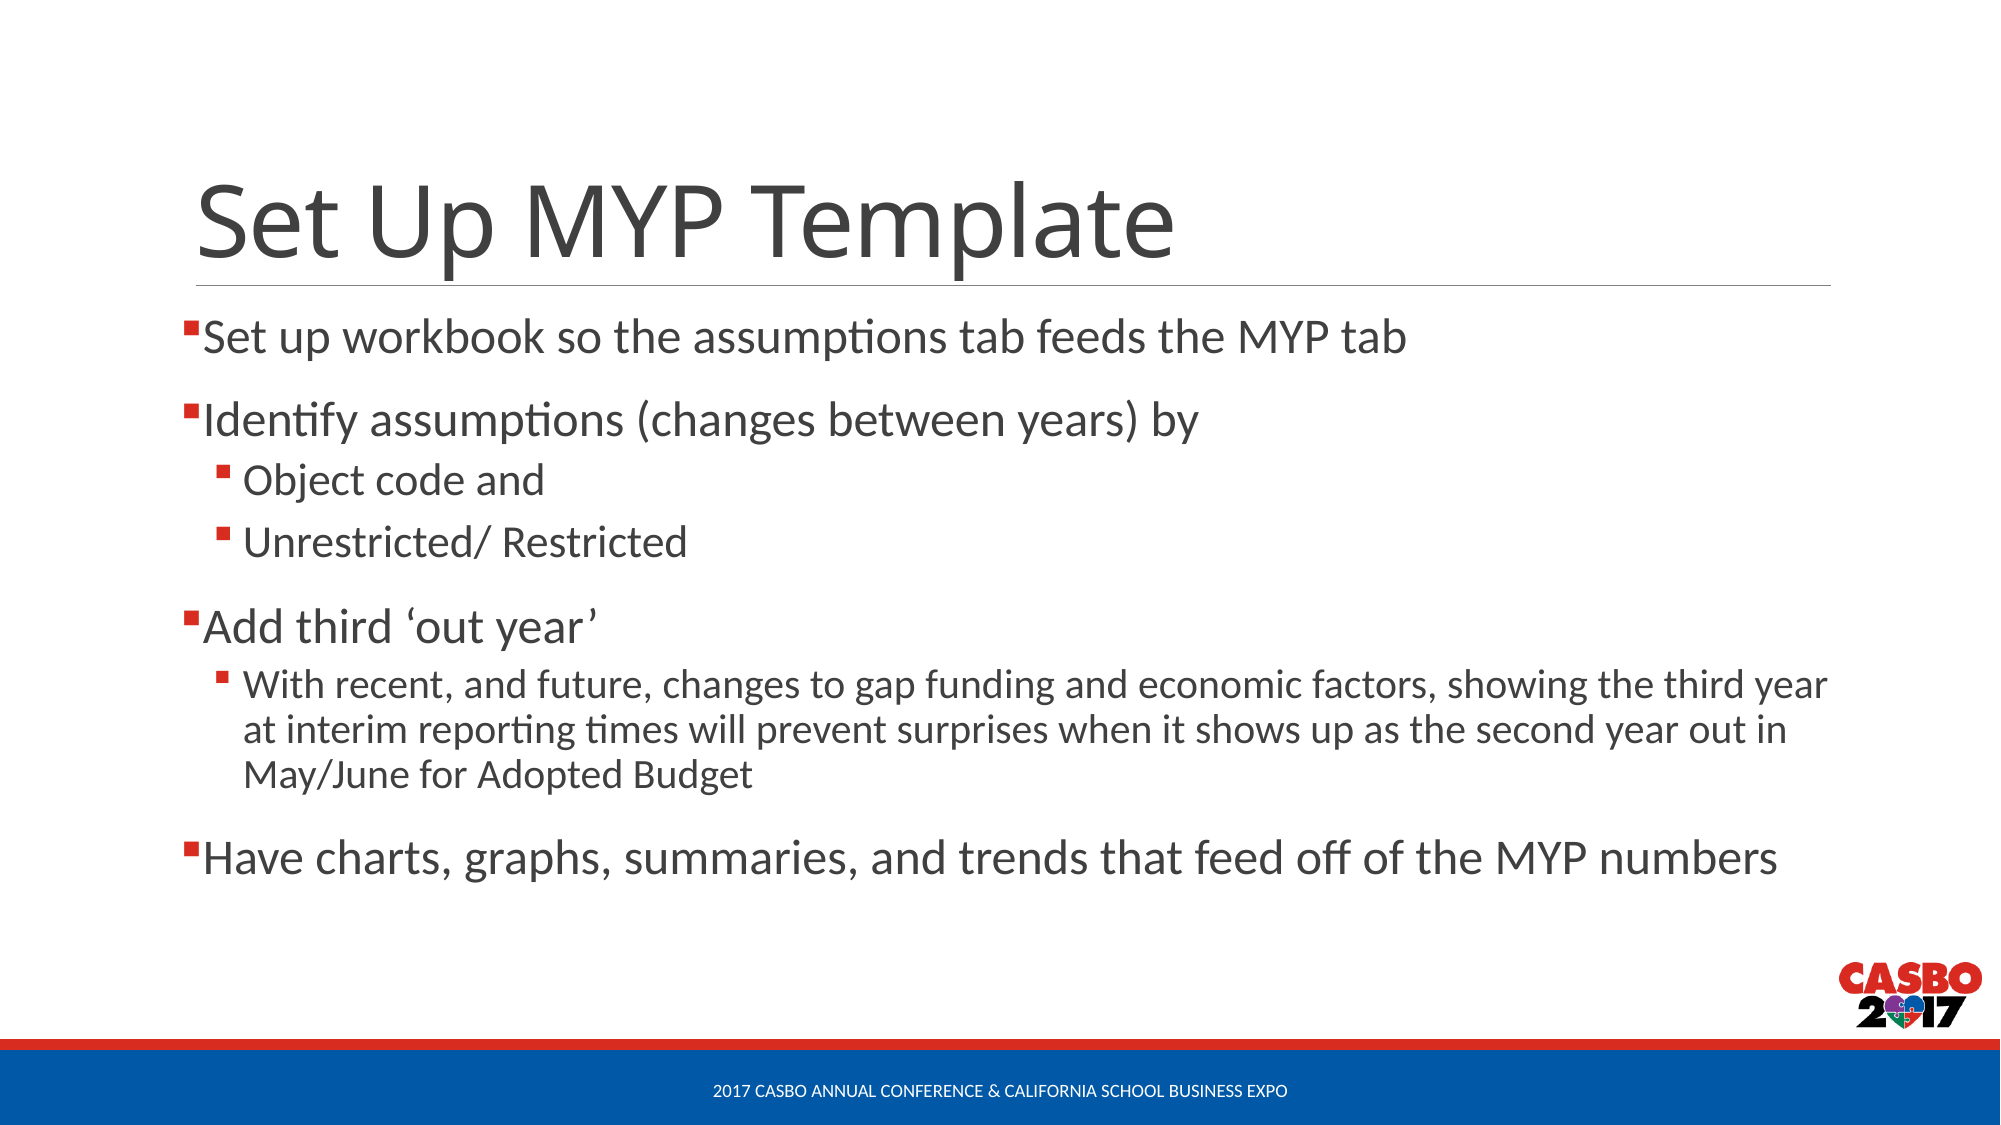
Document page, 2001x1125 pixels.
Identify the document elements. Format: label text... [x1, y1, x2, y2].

footer 2017 CASBO Annual Conference & California School Business Expo [604, 1059, 1396, 1120]
picture [1839, 962, 1982, 1030]
title Set Up MYP Template [180, 47, 1830, 285]
list Set up workbook so the assumptions tab feeds the MYP tab Identify assumptions (changes between years) by Object code and Unrestricted/ Restricted Add third ‘out year’ With recent, and future, changes to gap funding and economic factors, showing the third year at interim reporting times will prevent surprises when it shows up as the second year out in May/June for Adopted Budget Have charts, graphs, summaries, and trends that feed off of the MYP numbers [180, 302, 1830, 963]
